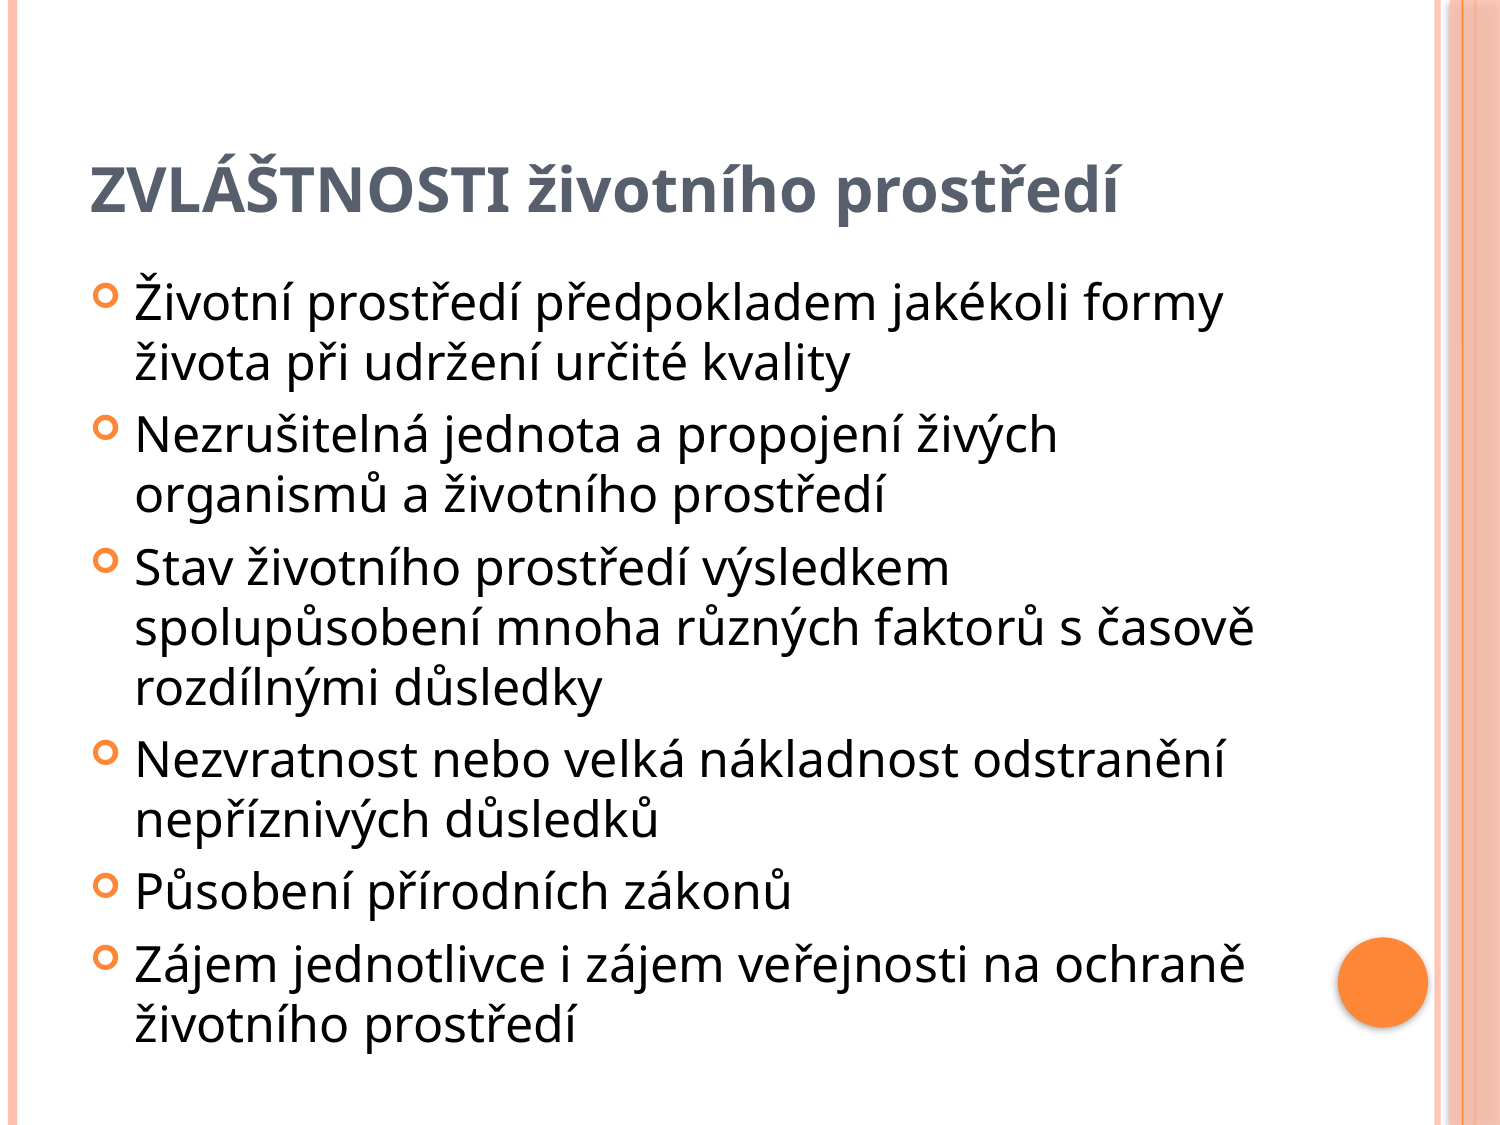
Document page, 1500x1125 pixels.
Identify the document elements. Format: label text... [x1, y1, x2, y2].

list Životní prostředí předpokladem jakékoli formy života při udržení určité kvality Nezrušitelná jednota a propojení živých organismů a životního prostředí Stav životního prostředí výsledkem spolupůsobení mnoha různých faktorů s časově rozdílnými důsledky Nezvratnost nebo velká nákladnost odstranění nepříznivých důsledků Působení přírodních zákonů Zájem jednotlivce i zájem veřejnosti na ochraně životního prostředí [74, 262, 1301, 1063]
title ZVLÁŠTNOSTI životního prostředí [75, 45, 1300, 233]
